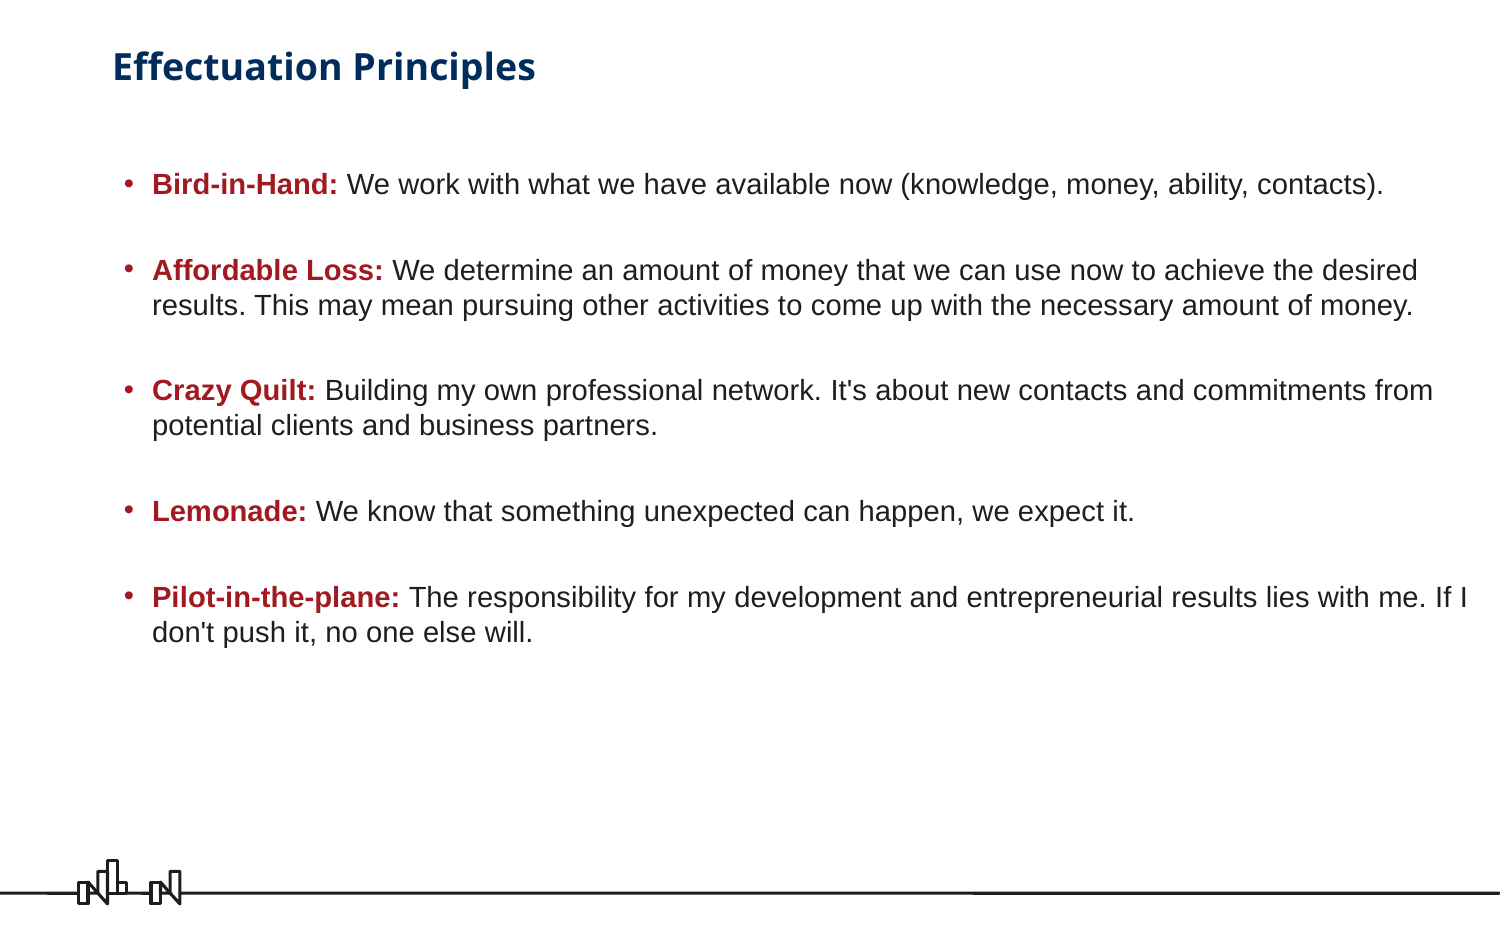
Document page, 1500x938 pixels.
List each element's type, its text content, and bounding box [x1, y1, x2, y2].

list Bird-in-Hand: We work with what we have available now (knowledge, money, ability, contacts). Affordable Loss: We determine an amount of money that we can use now to achieve the desired results. This may mean pursuing other activities to come up with the necessary amount of money. Crazy Quilt: Building my own professional network. It's about new contacts and commitments from potential clients and business partners. Lemonade: We know that something unexpected can happen, we expect it. Pilot-in-the-plane: The responsibility for my development and entrepreneurial results lies with me. If I don't push it, no one else will. [112, 153, 1484, 843]
title Effectuation Principles [112, 42, 1274, 89]
